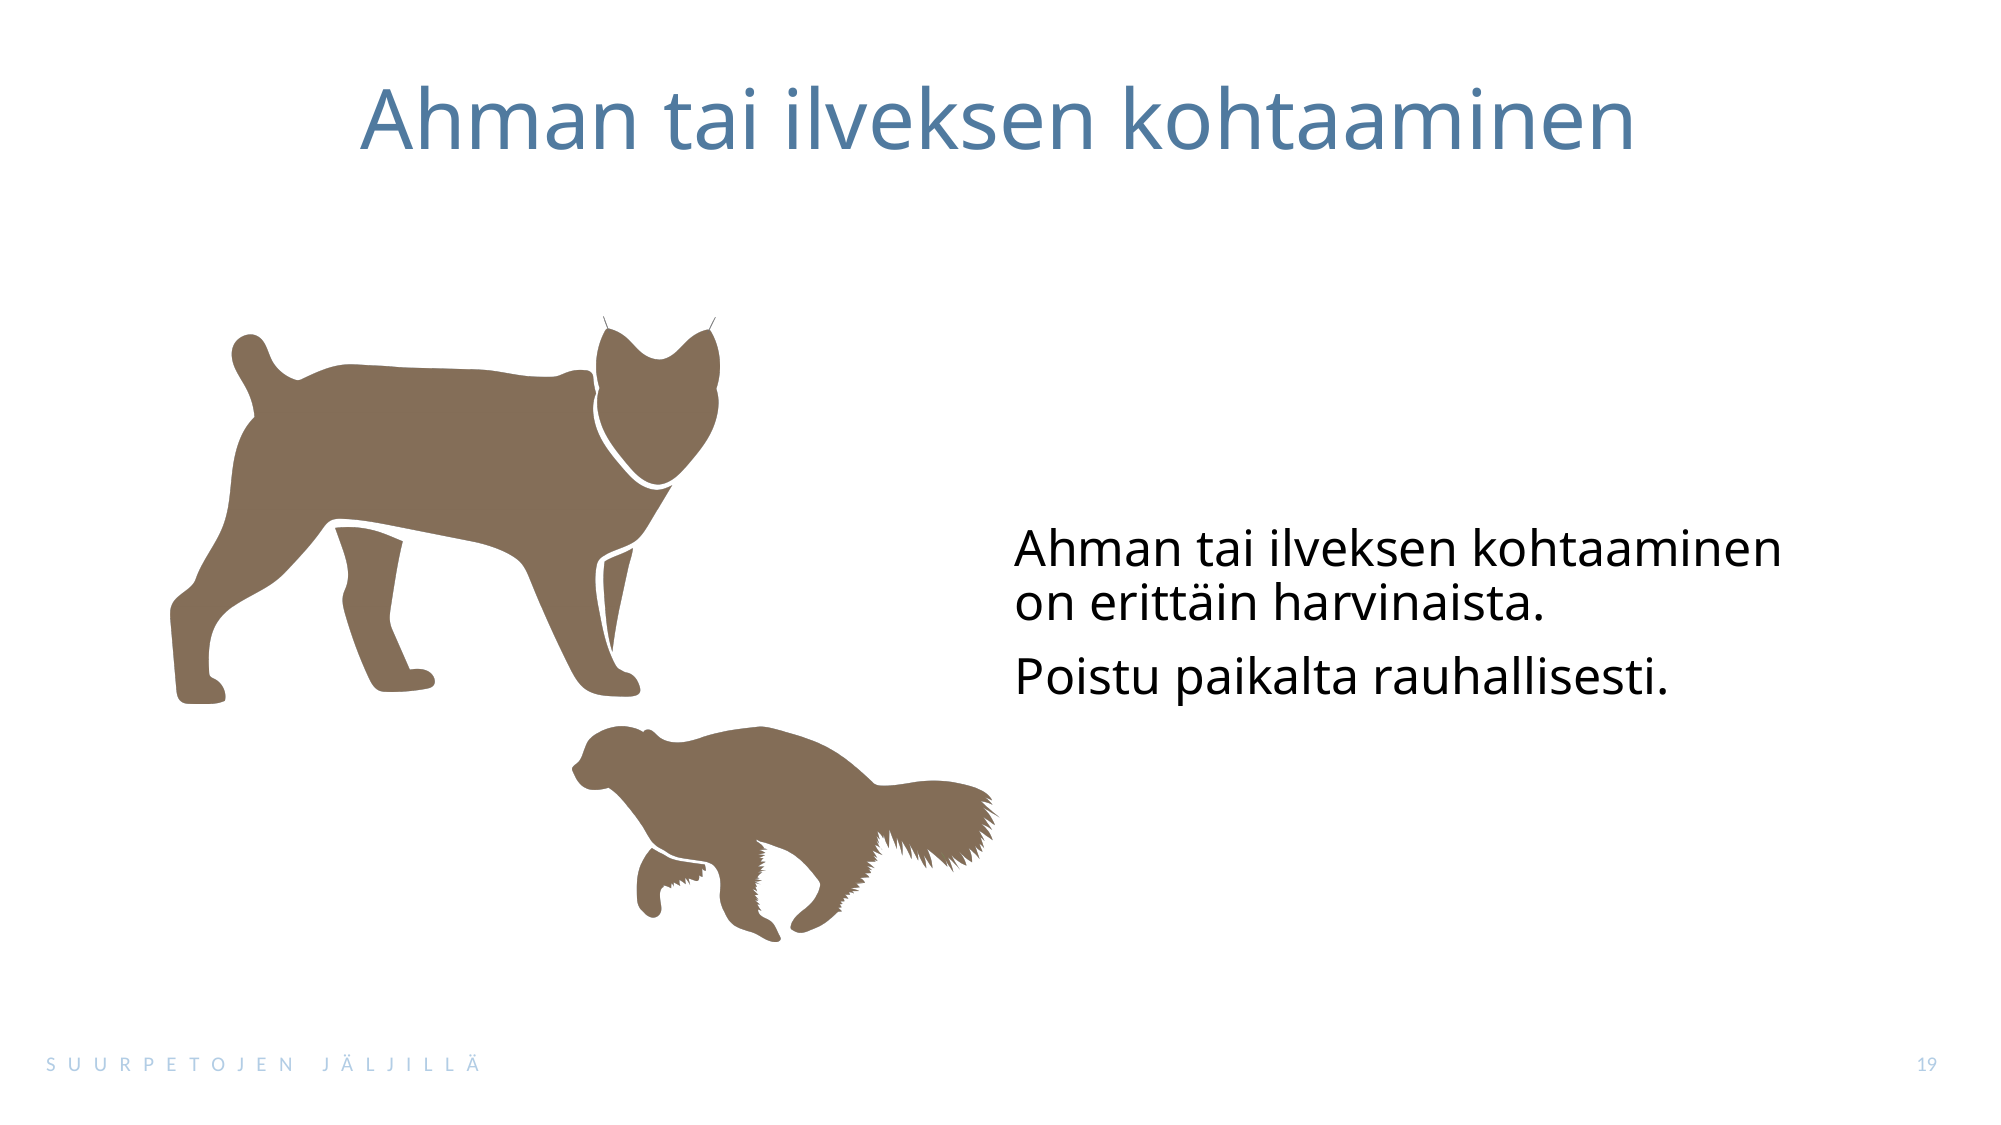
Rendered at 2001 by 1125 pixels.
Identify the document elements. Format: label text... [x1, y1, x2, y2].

title Ahman tai ilveksen kohtaaminen [0, 59, 2000, 186]
text_box Ahman tai ilveksen kohtaaminen on erittäin harvinaista. Poistu paikalta rauhallisesti. [999, 235, 1862, 993]
slide_number 19 [1502, 1042, 1953, 1103]
picture [170, 316, 720, 705]
picture [572, 726, 1001, 942]
footer SUURPETOJEN JÄLJILLÄ [31, 1042, 707, 1103]
